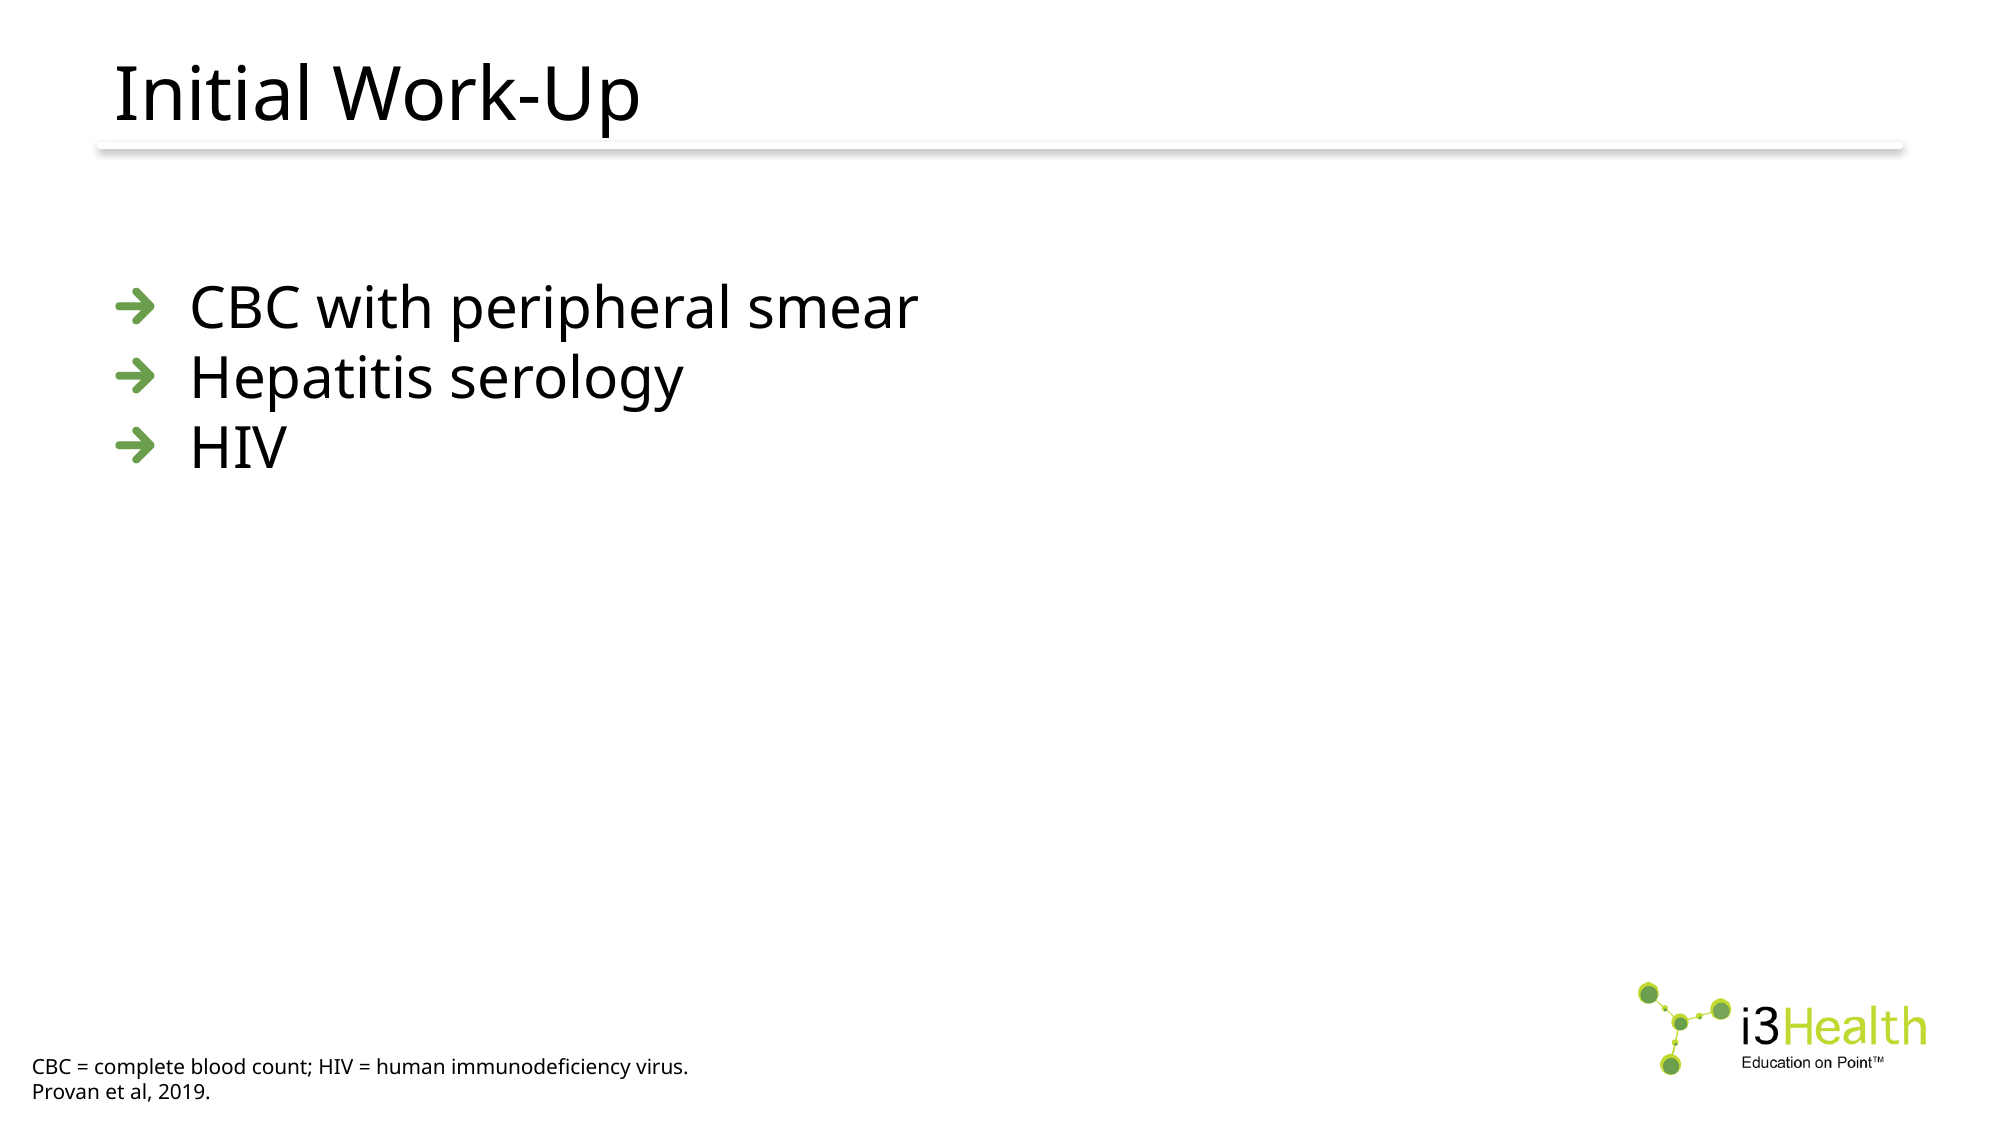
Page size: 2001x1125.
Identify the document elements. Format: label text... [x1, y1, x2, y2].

picture [114, 285, 156, 327]
title Initial Work-Up [99, 38, 1900, 145]
picture [114, 355, 156, 396]
list CBC with peripheral smear Hepatitis serology HIV [99, 263, 1900, 981]
list CBC = complete blood count; HIV = human immunodeficiency virus. Provan et al, 2019. [31, 1053, 709, 1104]
picture [114, 424, 156, 466]
picture [1564, 977, 2000, 1087]
